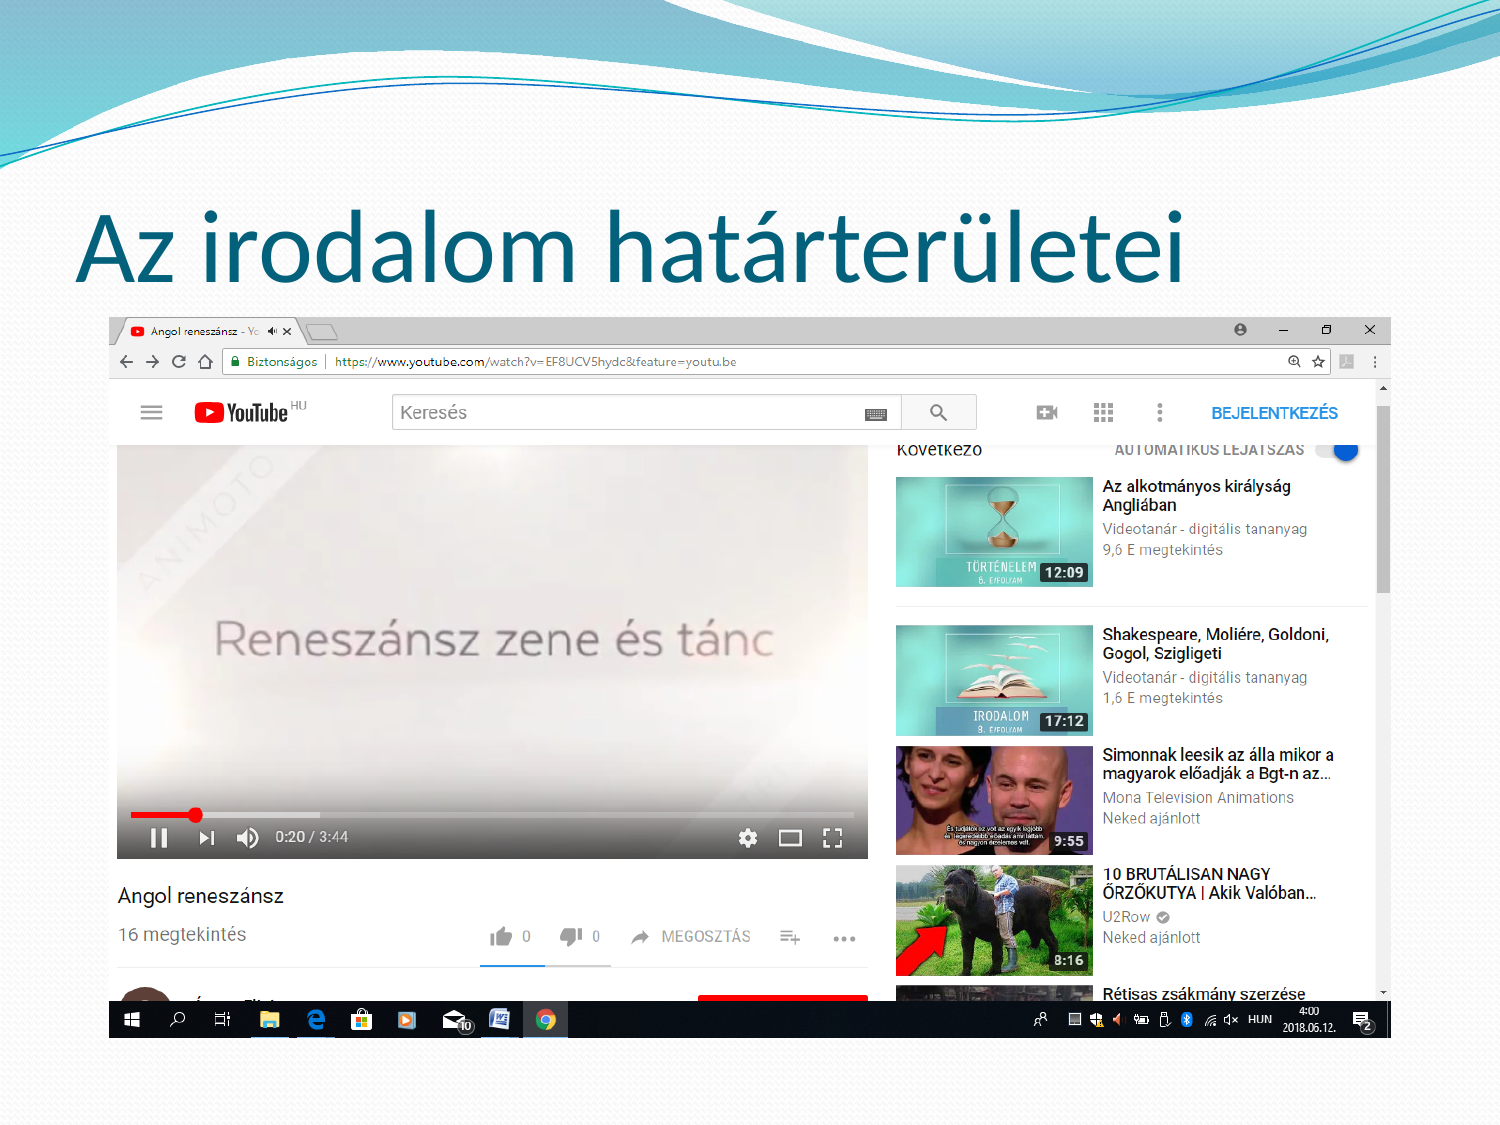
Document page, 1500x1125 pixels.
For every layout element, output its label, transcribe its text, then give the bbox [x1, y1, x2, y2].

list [109, 317, 1391, 1038]
title Az irodalom határterületei [75, 115, 1425, 303]
